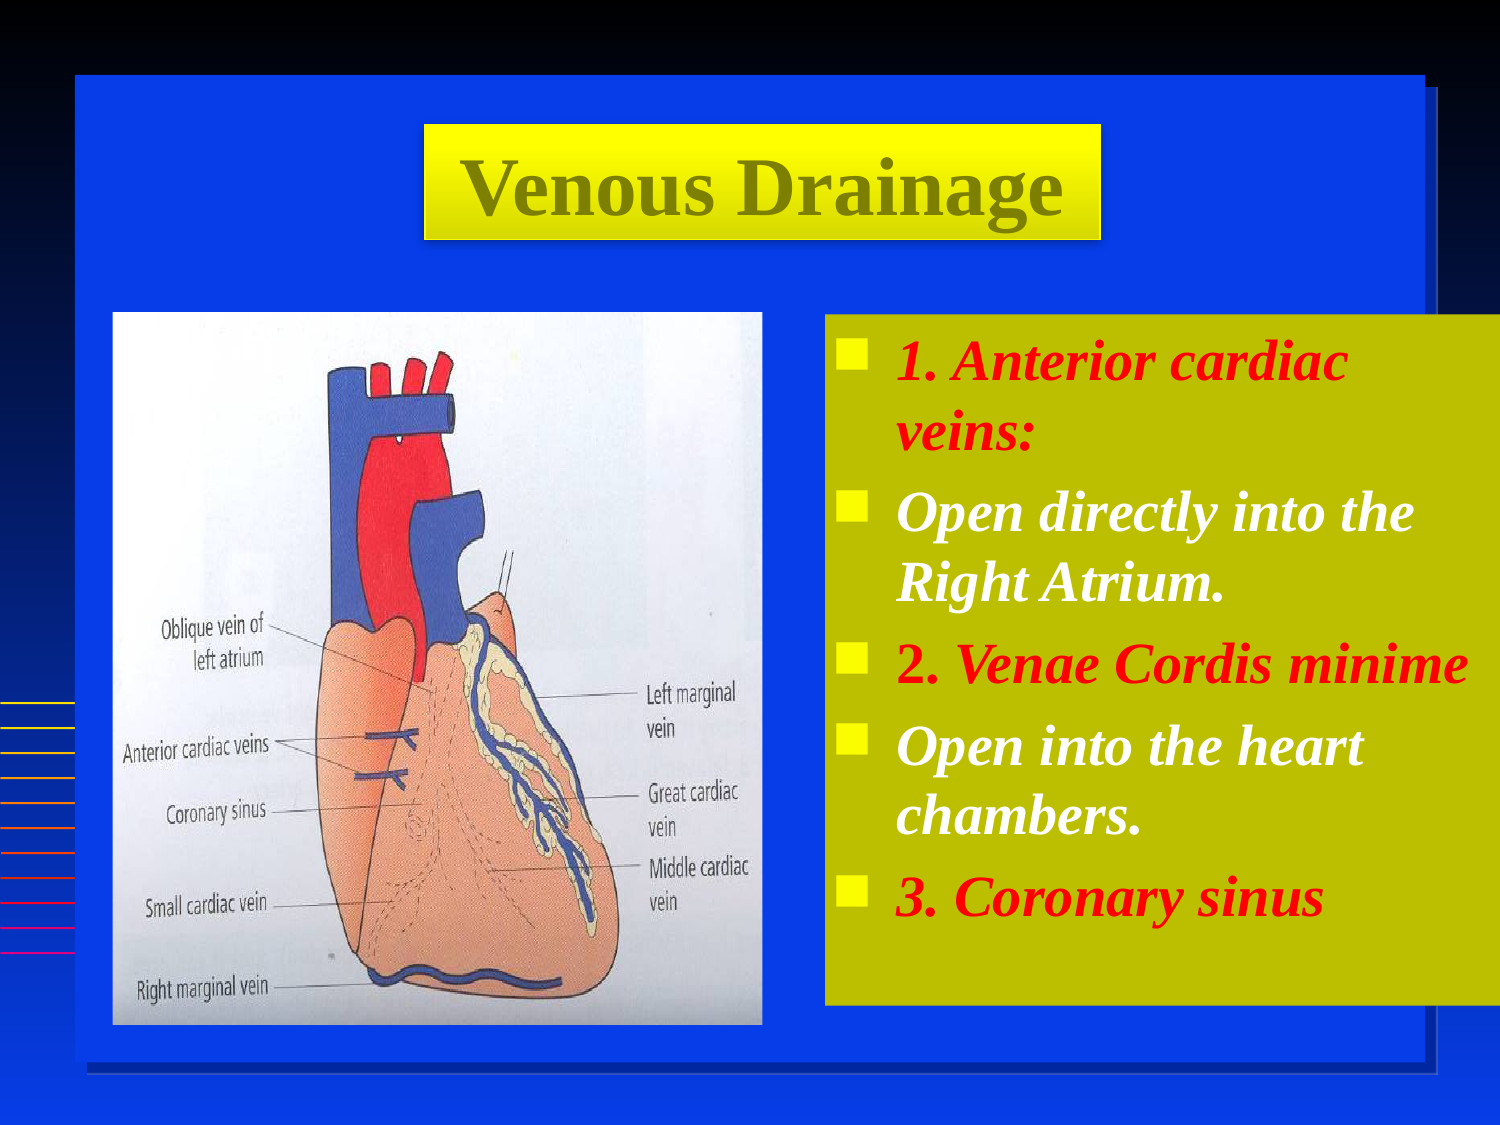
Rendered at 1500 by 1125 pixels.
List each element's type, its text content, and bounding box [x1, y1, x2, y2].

text_box Venous Drainage [424, 125, 1100, 240]
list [112, 312, 763, 1026]
list 1. Anterior cardiac veins: Open directly into the Right Atrium. 2. Venae Cordis minime Open into the heart chambers. 3. Coronary sinus [824, 313, 1500, 1007]
